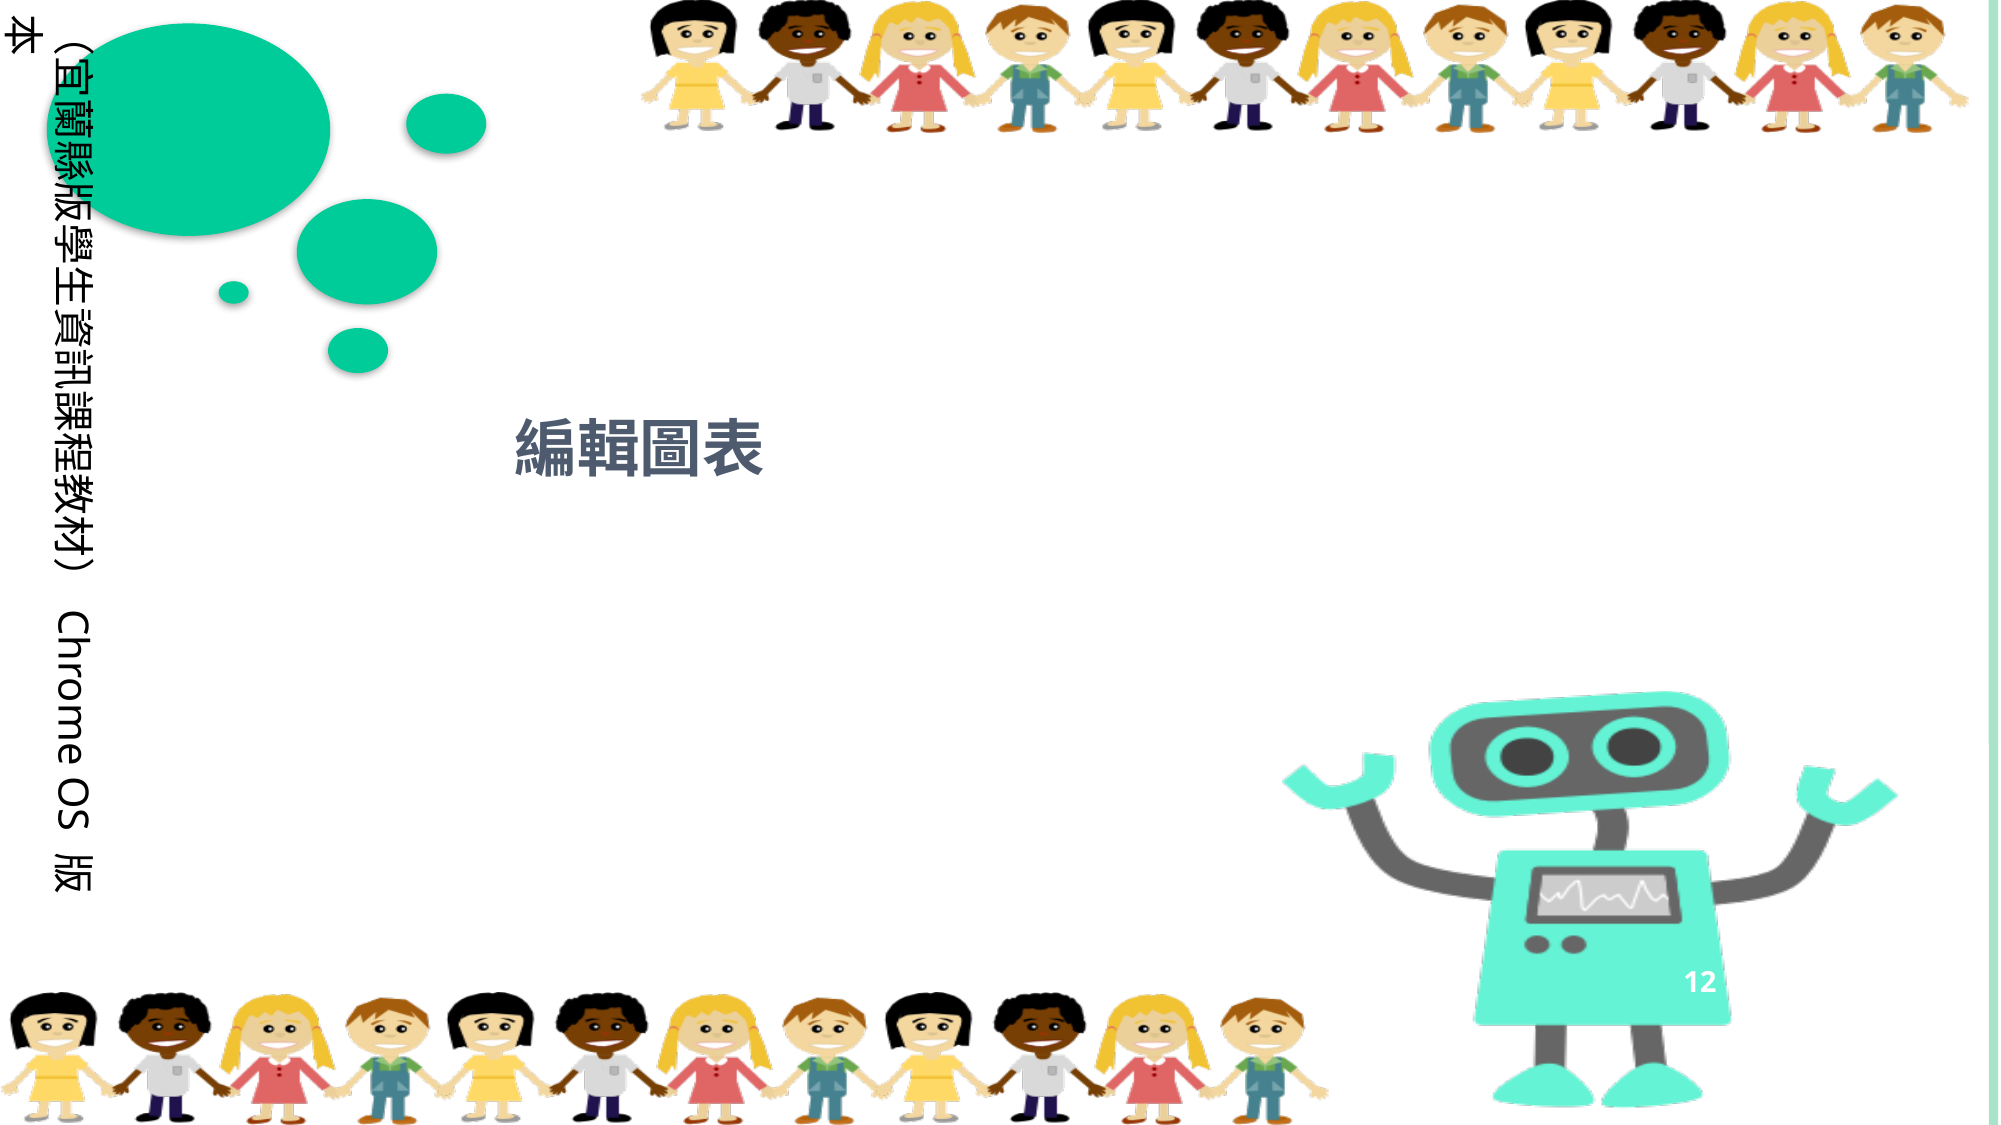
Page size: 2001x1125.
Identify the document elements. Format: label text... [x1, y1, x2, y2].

picture [0, 691, 1900, 1125]
title 編輯圖表 [500, 180, 1850, 492]
picture [640, 0, 1969, 133]
slide_number 12 [1650, 940, 1750, 1026]
